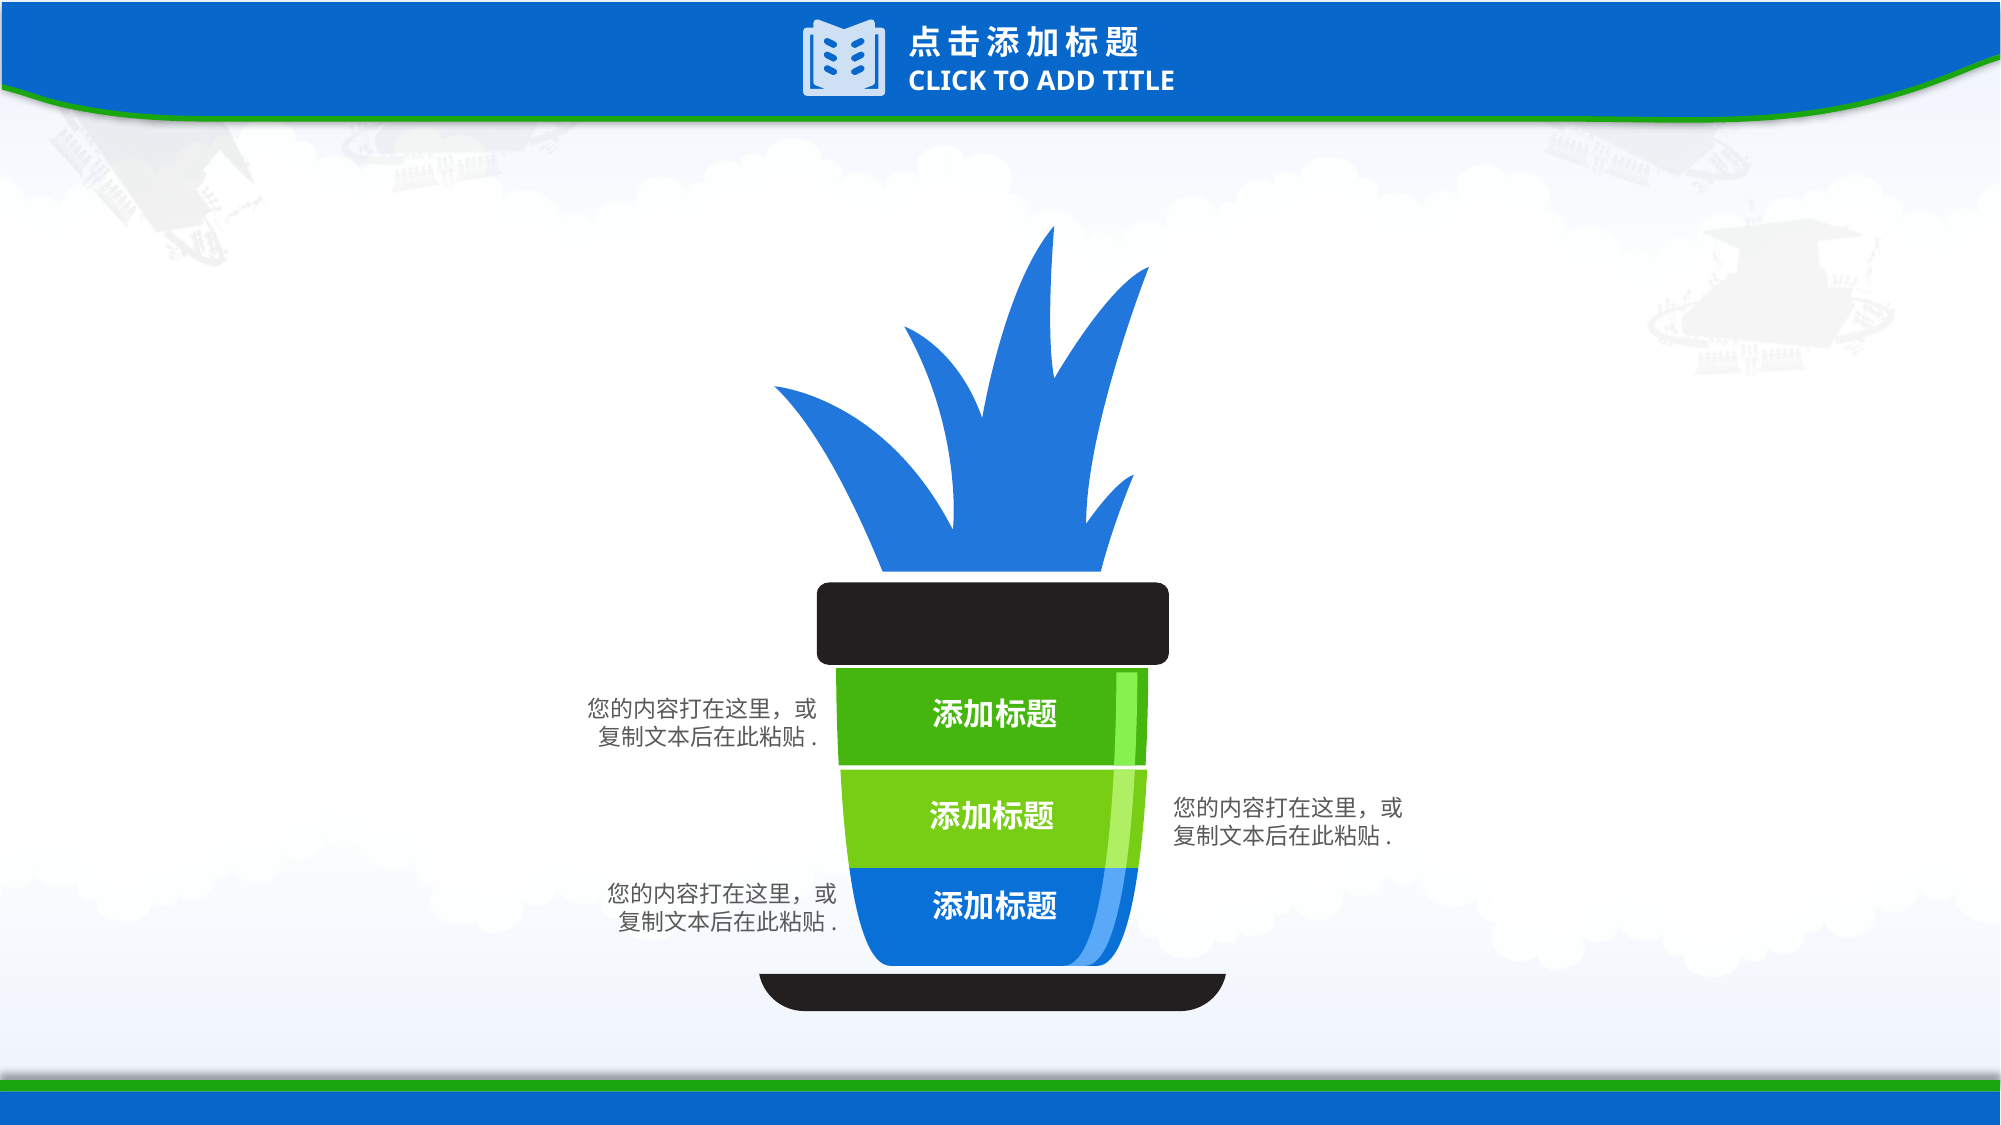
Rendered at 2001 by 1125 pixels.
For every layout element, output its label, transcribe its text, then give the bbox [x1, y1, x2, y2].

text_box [849, 868, 1139, 966]
text_box 您的内容打在这里，或复制文本后在此粘贴. [567, 687, 833, 758]
text_box 您的内容打在这里，或复制文本后在此粘贴. [1158, 786, 1424, 857]
text_box [774, 225, 1149, 572]
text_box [836, 668, 1149, 766]
text_box [816, 582, 1169, 665]
text_box 您的内容打在这里，或复制文本后在此粘贴. [587, 872, 849, 943]
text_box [840, 769, 1148, 868]
text_box [759, 973, 1226, 1012]
